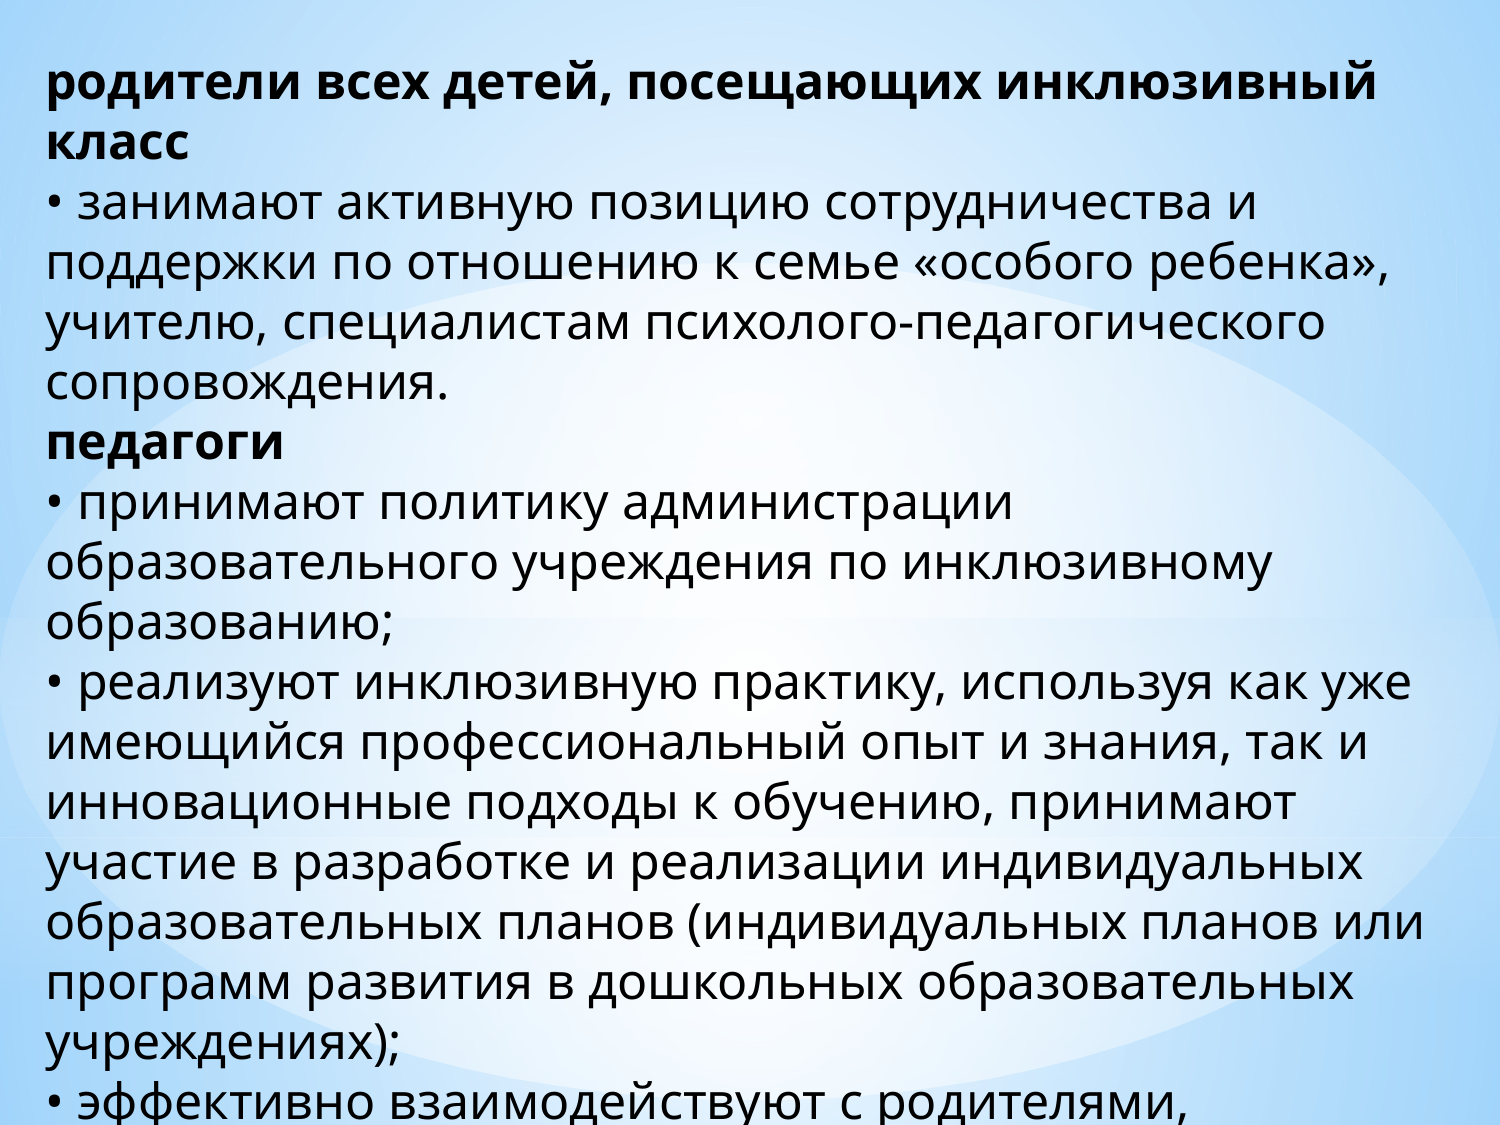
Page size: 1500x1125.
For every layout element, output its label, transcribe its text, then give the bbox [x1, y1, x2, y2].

text_box родители всех детей, посещающих инклюзивный класс • занимают активную позицию сотрудничества и поддержки по отношению к семье «особого ребенка», учителю, специалистам психолого-педагогического сопровождения. педагоги • принимают политику администрации образовательного учреждения по инклюзивному образованию; • реализуют инклюзивную практику, используя как уже имеющийся профессиональный опыт и знания, так и инновационные подходы к обучению, принимают участие в разработке и реализации индивидуальных образовательных планов (индивидуальных планов или программ развития в дошкольных образовательных учреждениях); • эффективно взаимодействуют с родителями, координатором по инклюзии, специалистами психолого-педагогического сопровождения; [30, 42, 1484, 1125]
